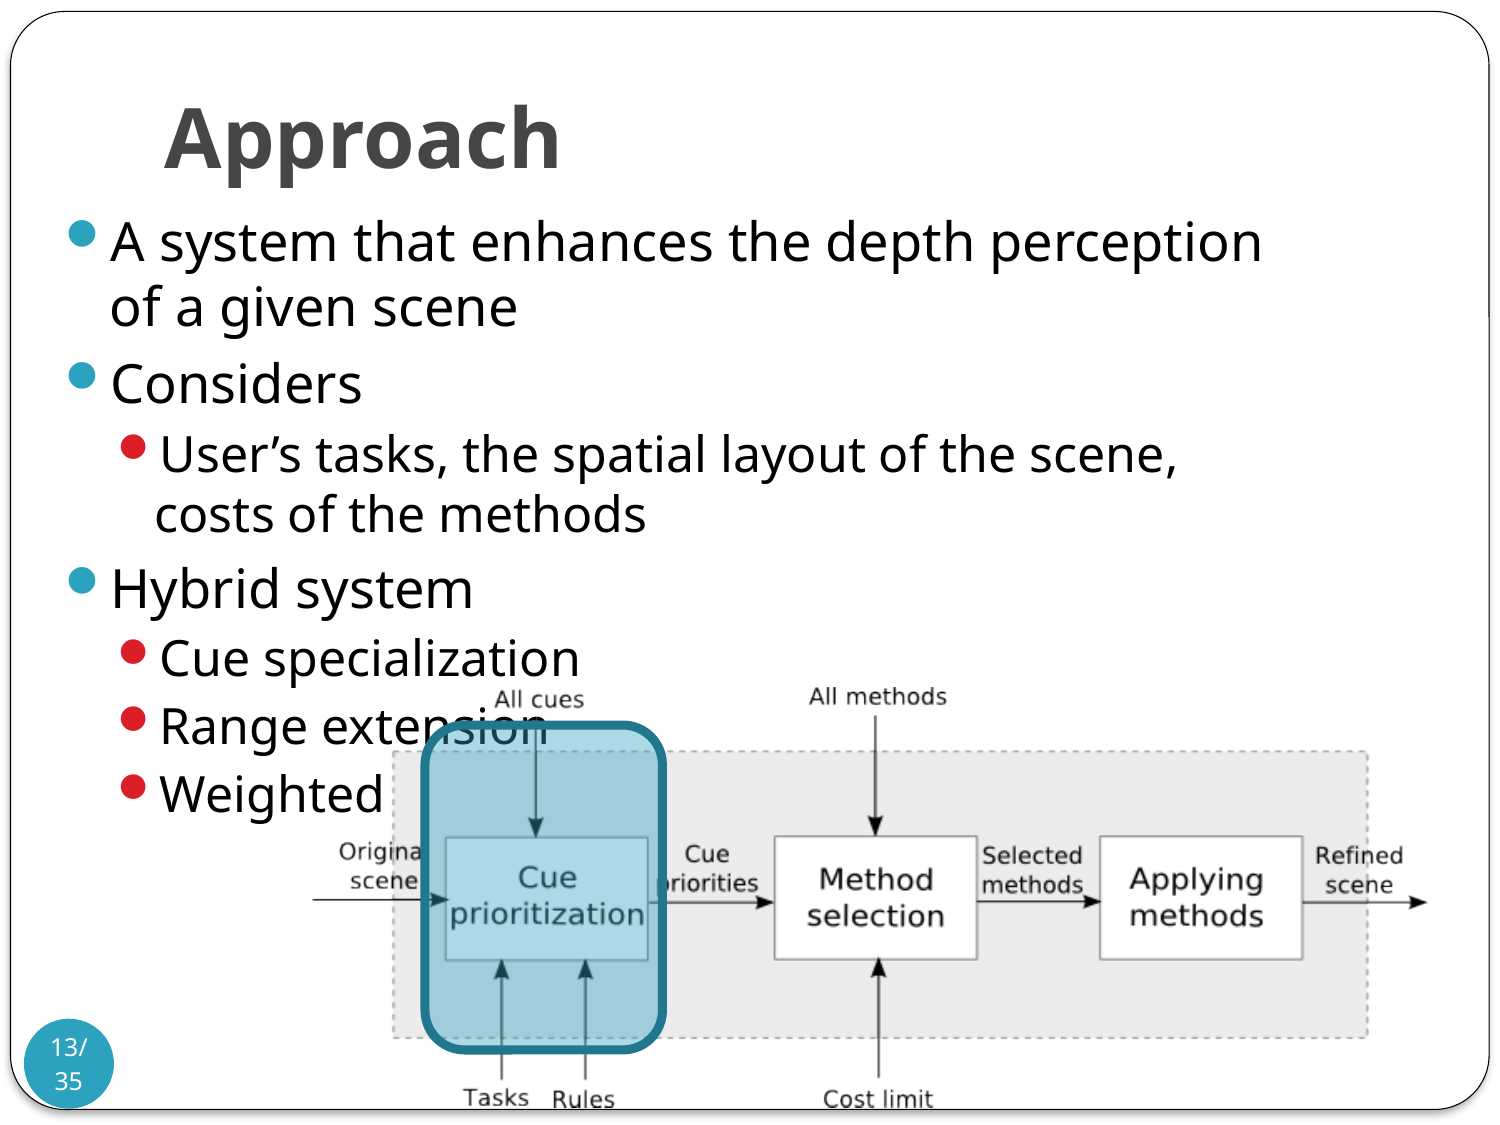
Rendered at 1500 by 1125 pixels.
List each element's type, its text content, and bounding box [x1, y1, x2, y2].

list A system that enhances the depth perception of a given scene Considers User’s tasks, the spatial layout of the scene, costs of the methods Hybrid system Cue specialization Range extension Weighted linear combination [50, 200, 1325, 1000]
slide_number 13/35 [23, 1018, 114, 1109]
picture [312, 687, 1428, 1108]
title Approach [150, 12, 1425, 200]
